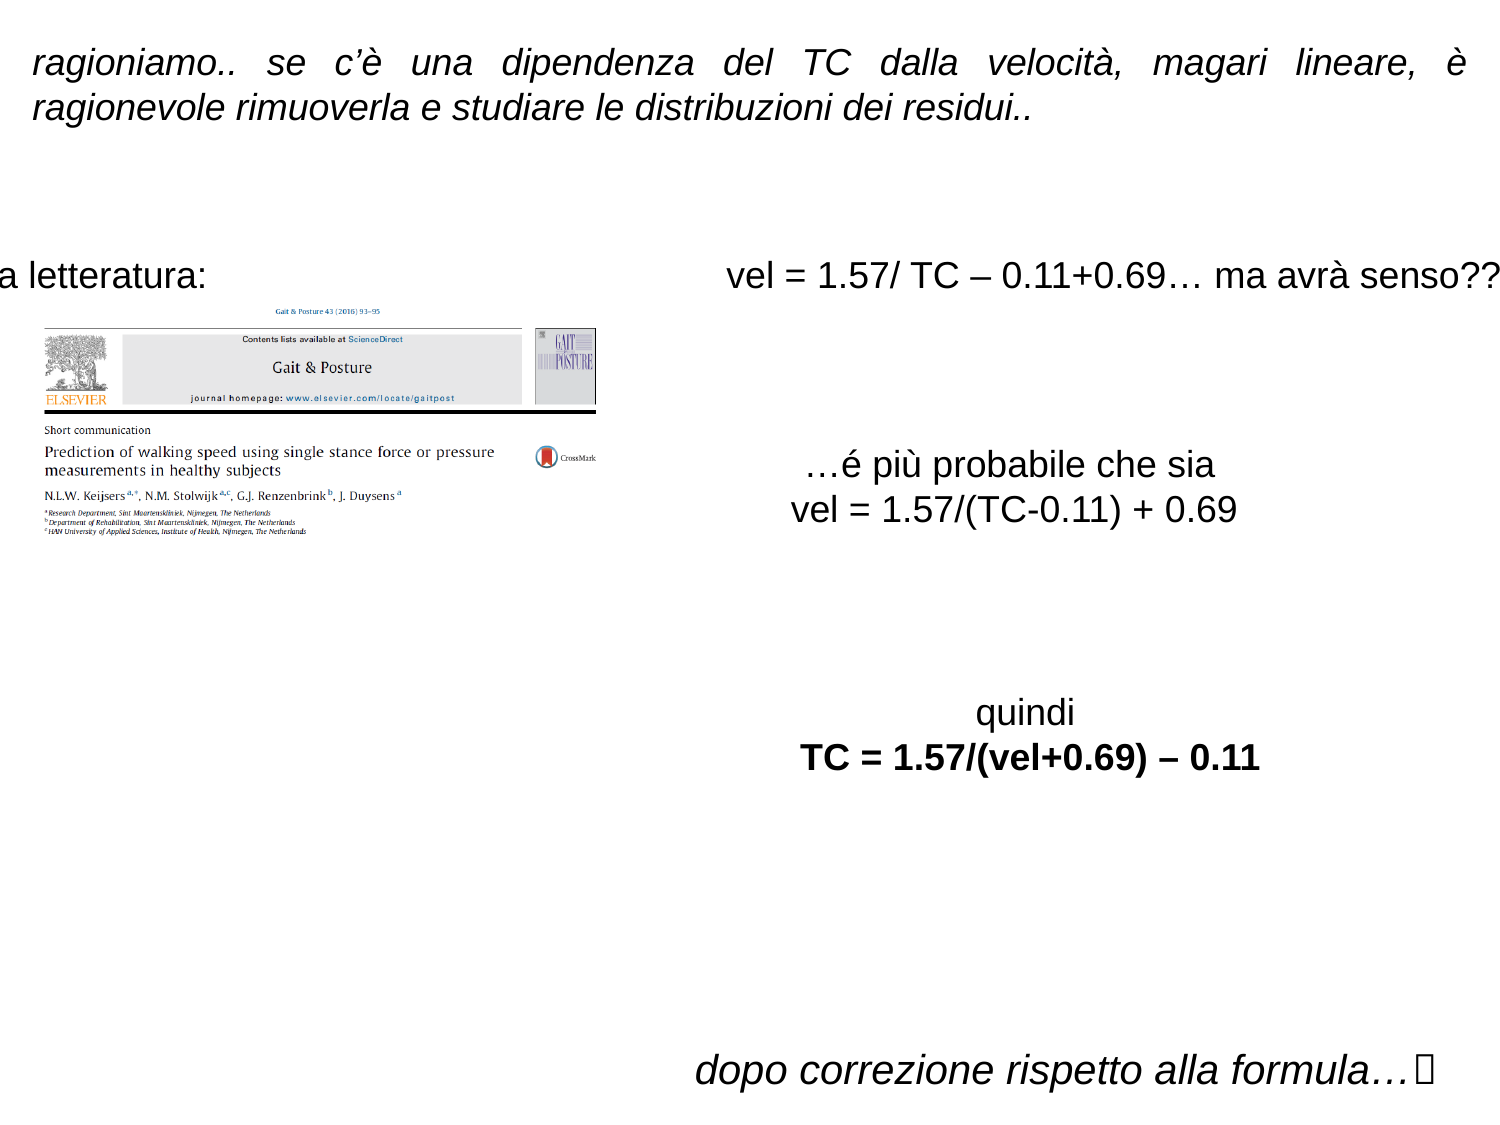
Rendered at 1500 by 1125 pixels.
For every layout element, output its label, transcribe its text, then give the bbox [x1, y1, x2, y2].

text_box dopo correzione rispetto alla formula… [679, 1035, 1453, 1100]
text_box ragioniamo.. se c’è una dipendenza del TC dalla velocità, magari lineare, è ragionevole rimuoverla e studiare le distribuzioni dei residui.. [17, 30, 1483, 136]
picture [40, 302, 610, 540]
text_box da letteratura: vel = 1.57/ TC – 0.11+0.69… ma avrà senso?? [0, 243, 1500, 304]
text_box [773, 432, 1279, 787]
